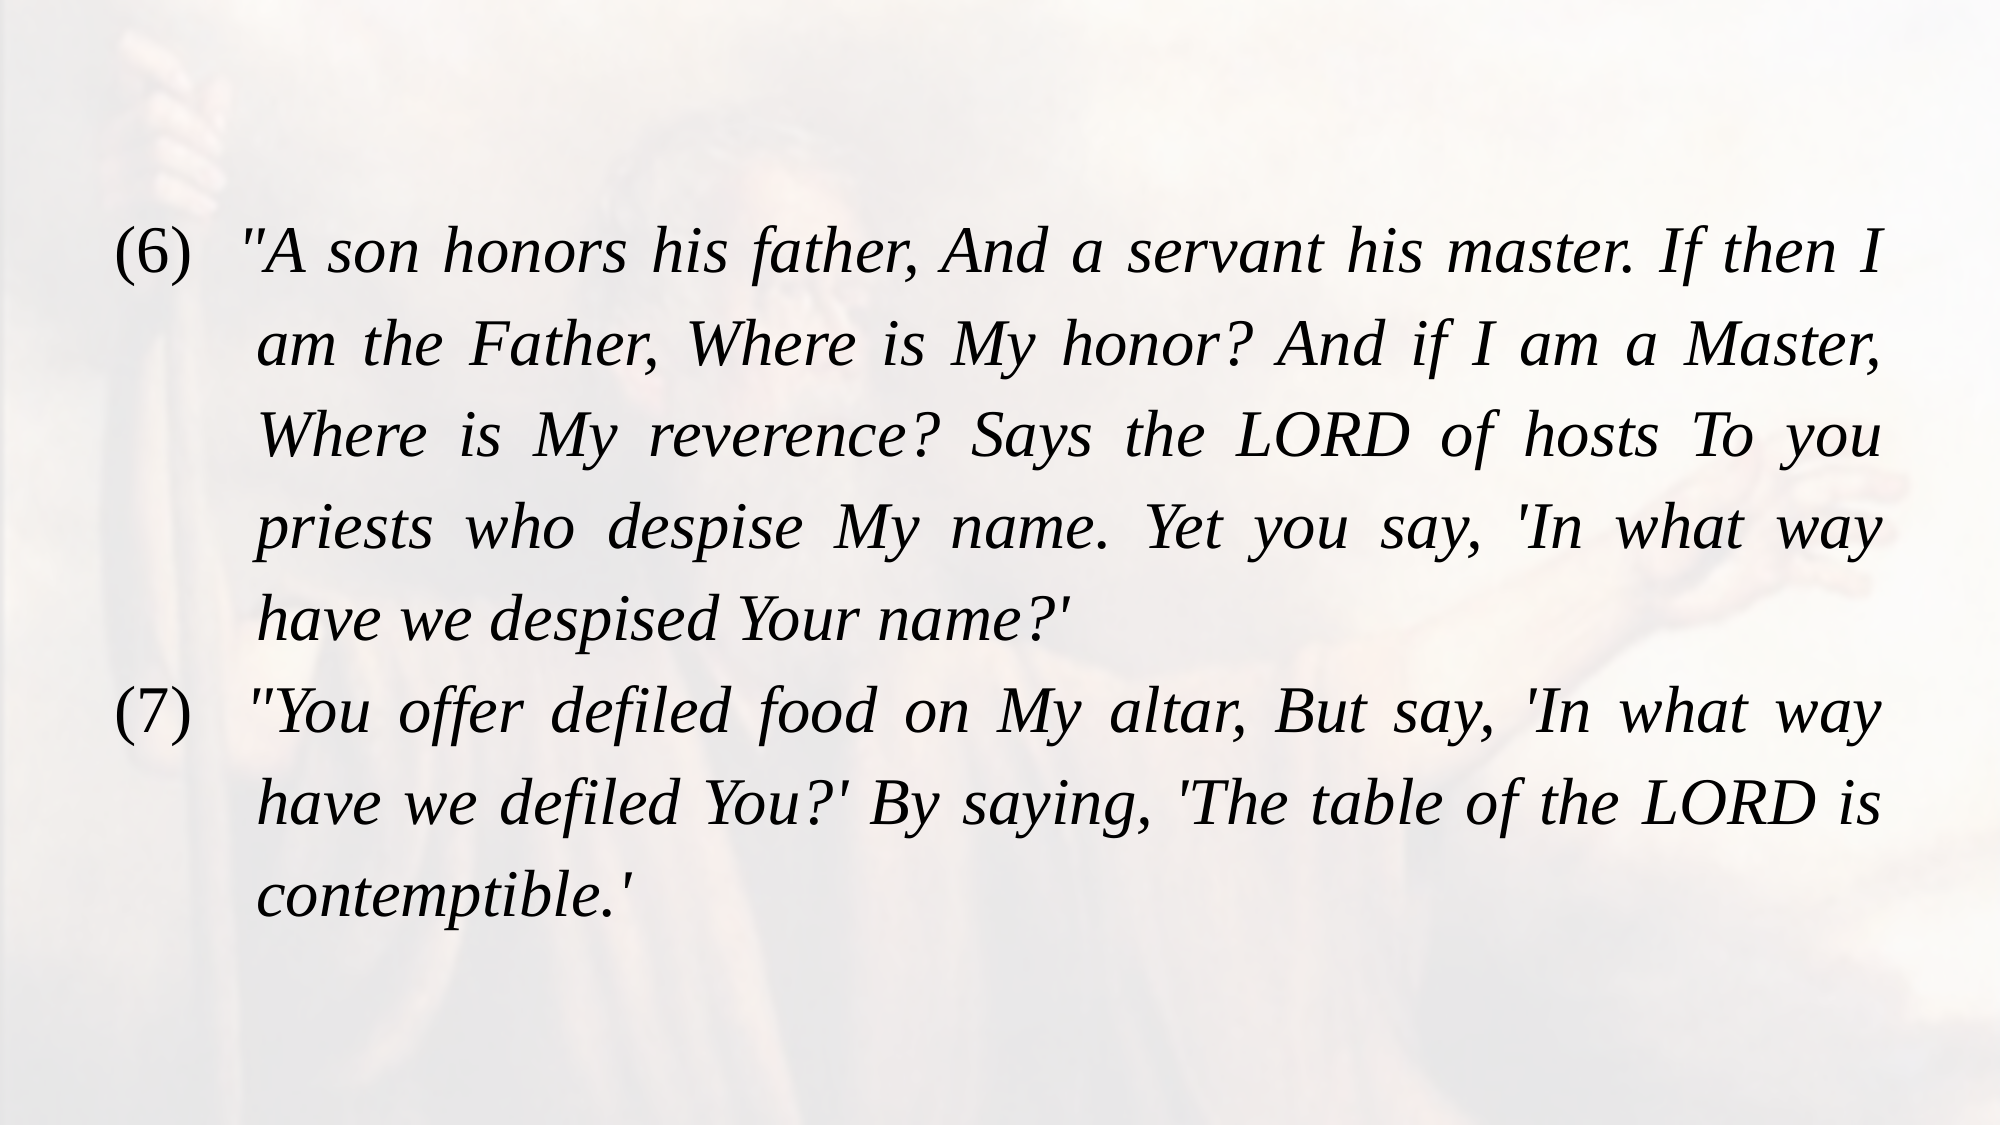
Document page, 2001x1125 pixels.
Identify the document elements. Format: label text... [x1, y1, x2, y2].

text_box (6) "A son honors his father, And a servant his master. If then I am the Father, Where is My honor? And if I am a Master, Where is My reverence? Says the LORD of hosts To you priests who despise My name. Yet you say, 'In what way have we despised Your name?' (7) "You offer defiled food on My altar, But say, 'In what way have we defiled You?' By saying, 'The table of the LORD is contemptible.' [99, 186, 1900, 938]
